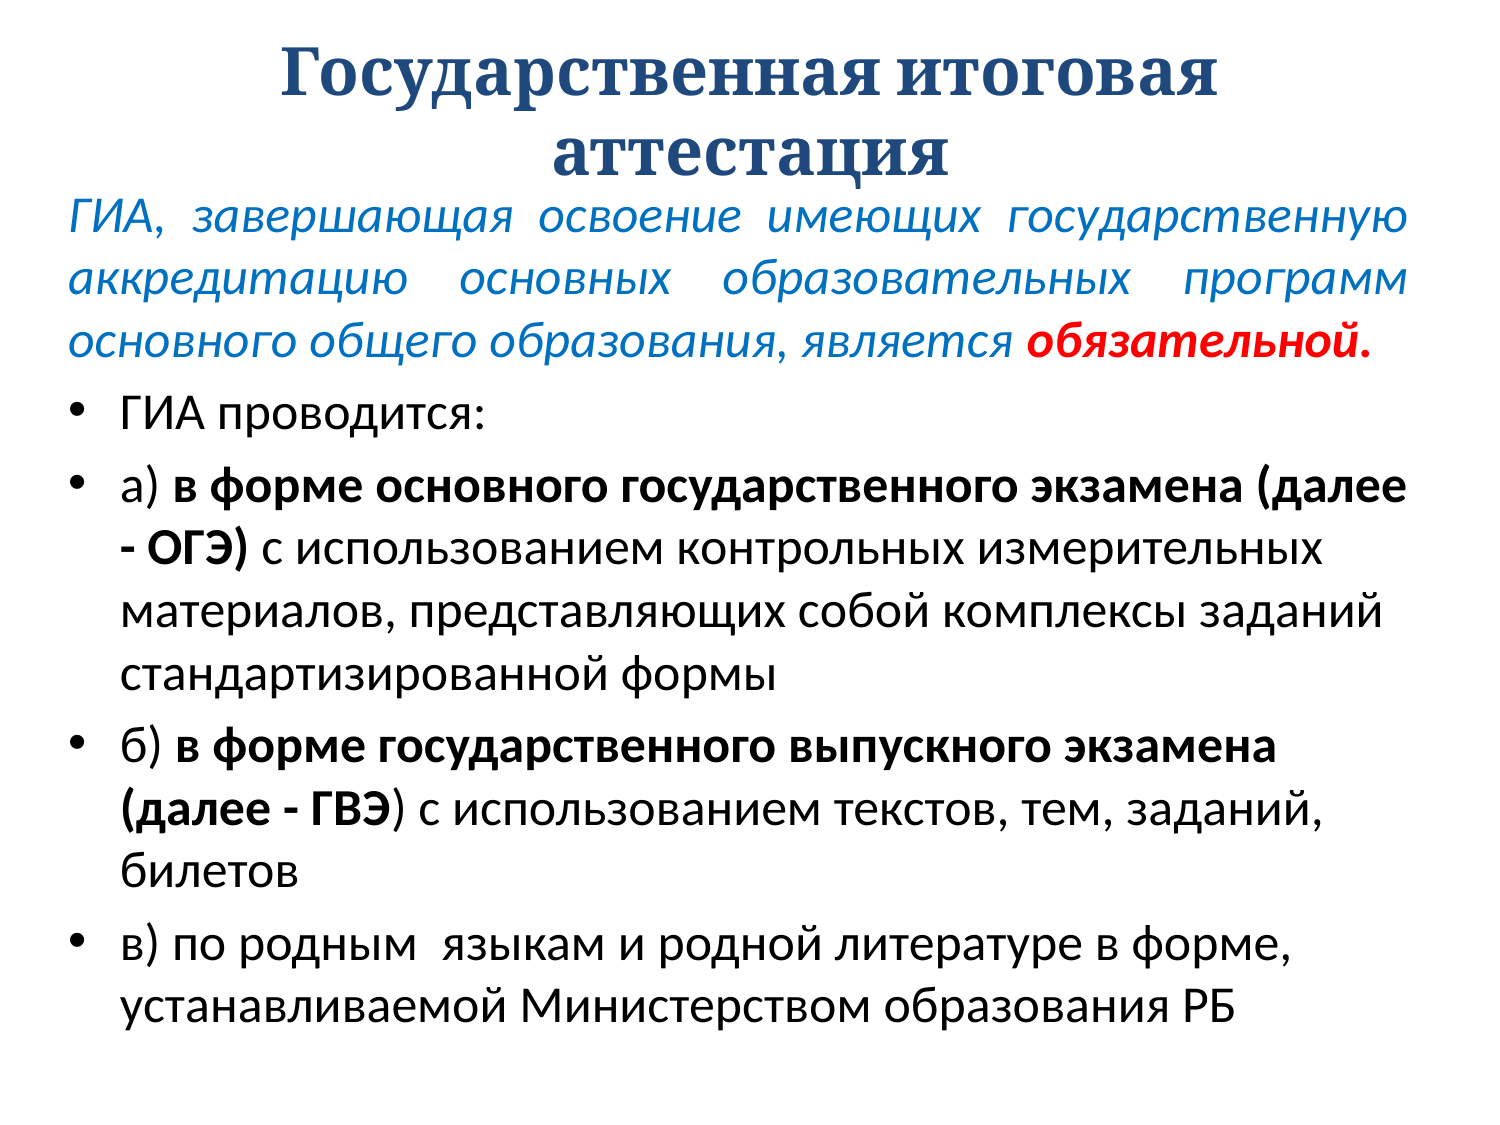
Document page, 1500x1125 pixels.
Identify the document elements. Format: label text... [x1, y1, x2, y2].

list ГИА, завершающая освоение имеющих государственную аккредитацию основных образовательных программ основного общего образования, является обязательной. ГИА проводится: а) в форме основного государственного экзамена (далее - ОГЭ) с использованием контрольных измерительных материалов, представляющих собой комплексы заданий стандартизированной формы б) в форме государственного выпускного экзамена (далее - ГВЭ) с использованием текстов, тем, заданий, билетов в) по родным языкам и родной литературе в форме, устанавливаемой Министерством образования РБ [53, 172, 1425, 1059]
title Государственная итоговая аттестация [75, 45, 1425, 172]
